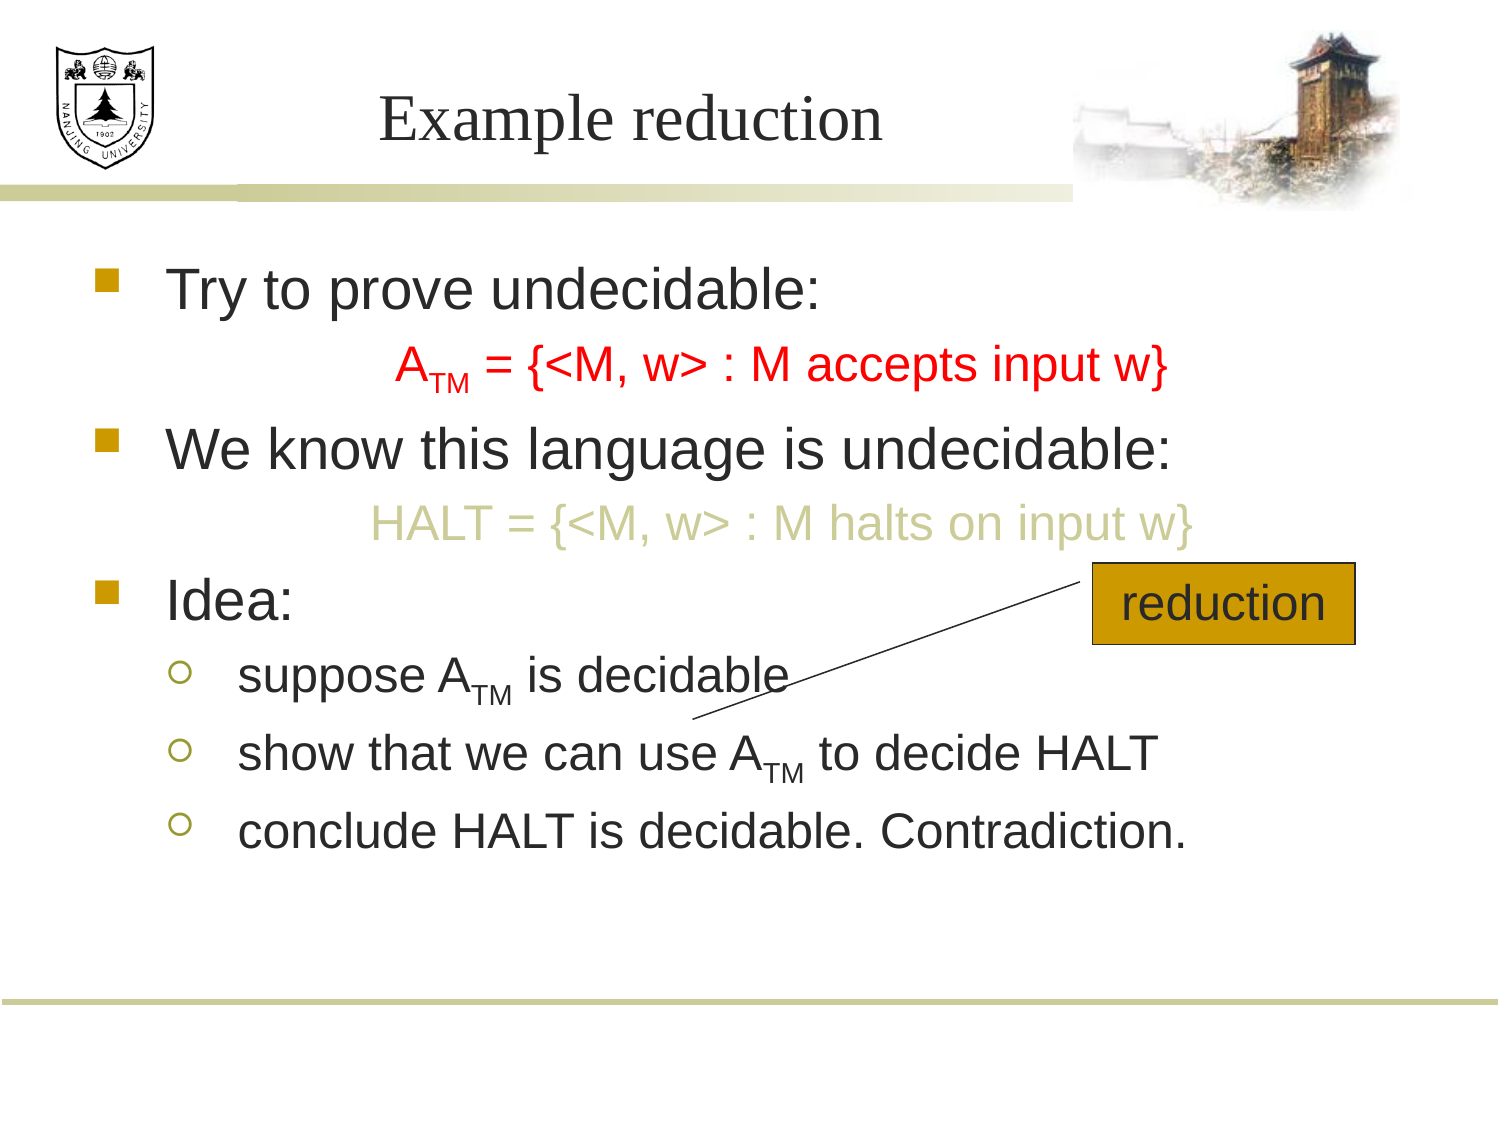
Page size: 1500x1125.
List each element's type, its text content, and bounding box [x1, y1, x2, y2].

picture [2, 999, 1498, 1005]
text_box reduction [1092, 563, 1355, 645]
list Try to prove undecidable: ATM = {<M, w> : M accepts input w} We know this language is undecidable: HALT = {<M, w> : M halts on input w} Idea: suppose ATM is decidable show that we can use ATM to decide HALT conclude HALT is decidable. Contradiction. [76, 243, 1413, 965]
picture [50, 42, 160, 173]
picture [1073, 30, 1400, 211]
title Example reduction [171, 66, 1093, 161]
